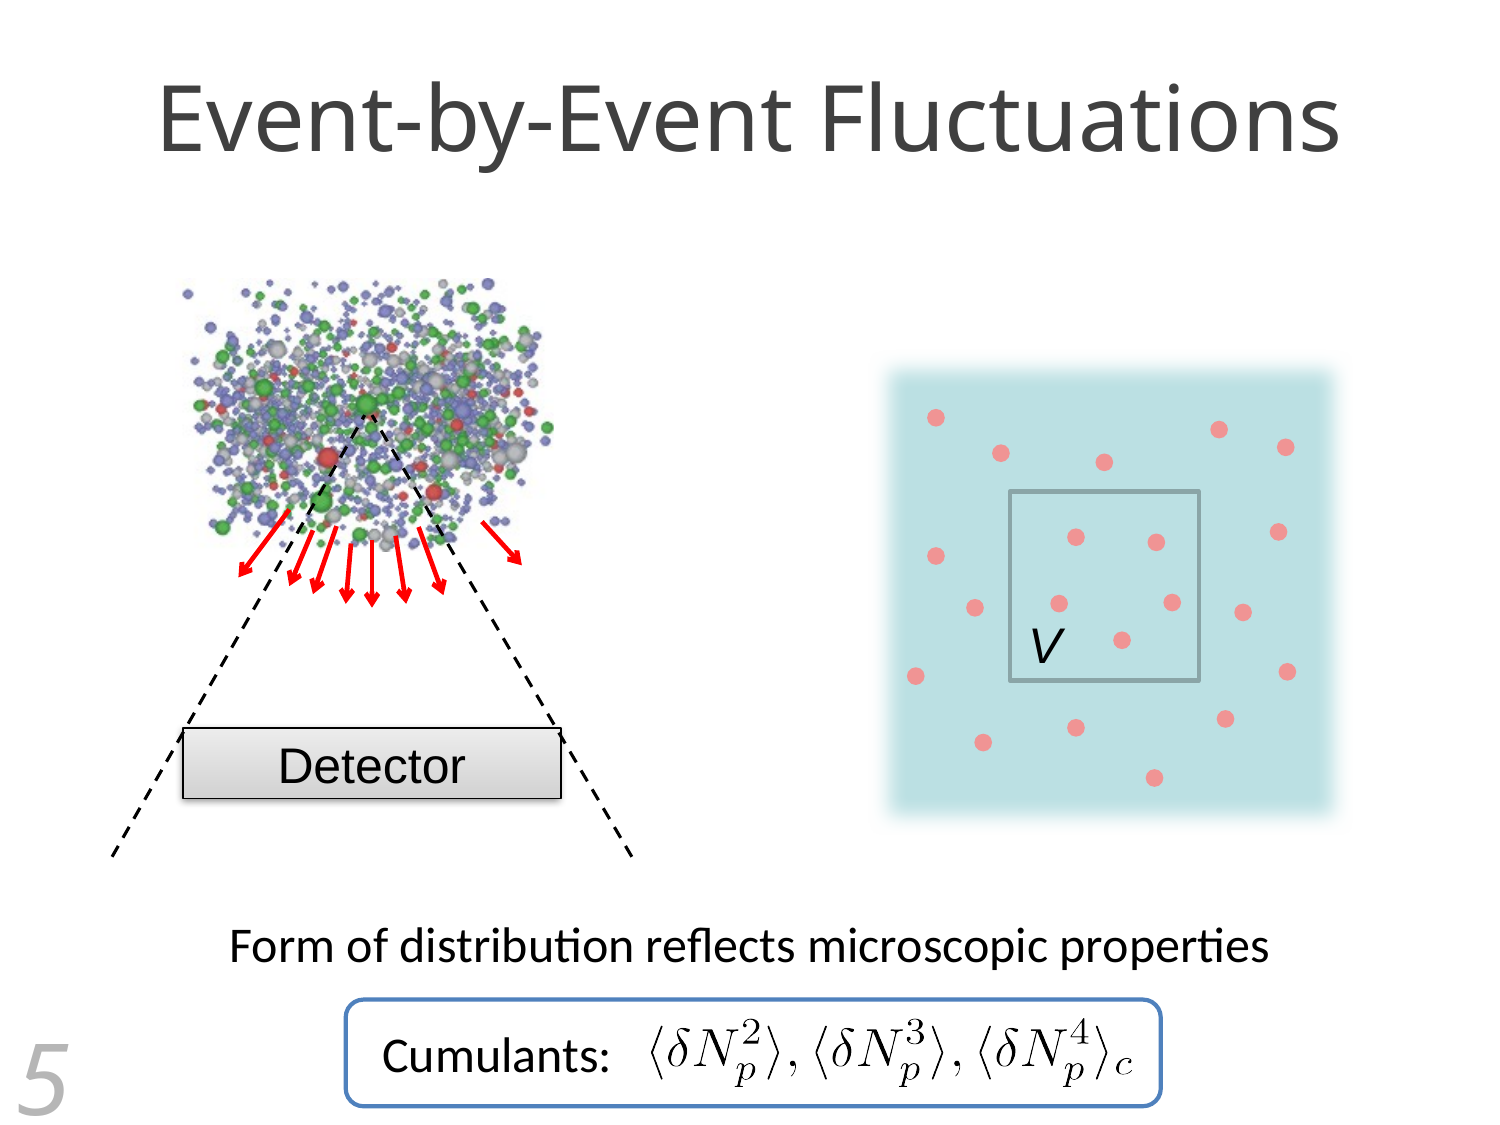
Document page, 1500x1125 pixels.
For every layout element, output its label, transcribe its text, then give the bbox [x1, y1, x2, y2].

text_box V [1013, 606, 1077, 682]
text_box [312, 525, 337, 595]
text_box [371, 414, 632, 858]
text_box [345, 999, 1161, 1107]
slide_number 5 [0, 1042, 350, 1125]
text_box [1147, 533, 1166, 552]
text_box [1278, 662, 1297, 681]
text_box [111, 414, 365, 858]
text_box [1276, 438, 1295, 457]
text_box [966, 598, 984, 617]
text_box [974, 733, 993, 752]
picture [175, 278, 554, 552]
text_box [238, 509, 290, 578]
text_box [1113, 631, 1131, 650]
title Event-by-Event Fluctuations [75, 20, 1425, 209]
text_box [1145, 769, 1164, 787]
text_box Form of distribution reflects microscopic properties [214, 904, 1286, 980]
text_box [892, 374, 1330, 813]
text_box [906, 667, 925, 685]
text_box [235, 511, 355, 609]
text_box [418, 526, 444, 596]
text_box [1009, 491, 1199, 681]
text_box [927, 408, 945, 427]
text_box [1210, 420, 1228, 439]
text_box [1095, 453, 1114, 472]
text_box [1050, 594, 1069, 613]
text_box [1269, 523, 1288, 541]
text_box [903, 385, 1319, 802]
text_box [481, 521, 523, 566]
text_box [1067, 528, 1085, 547]
picture [650, 1017, 1132, 1087]
text_box Cumulants: [367, 1015, 628, 1090]
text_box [345, 543, 352, 605]
text_box [1067, 718, 1085, 737]
text_box [1234, 603, 1252, 622]
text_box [395, 535, 407, 605]
text_box [1163, 593, 1182, 612]
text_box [288, 530, 314, 587]
text_box [992, 444, 1010, 463]
text_box [927, 547, 945, 565]
text_box Onset of QGP [894, 376, 1327, 810]
text_box Same expectation value. But, different fluctuation. [898, 380, 1324, 807]
text_box [1216, 710, 1235, 728]
